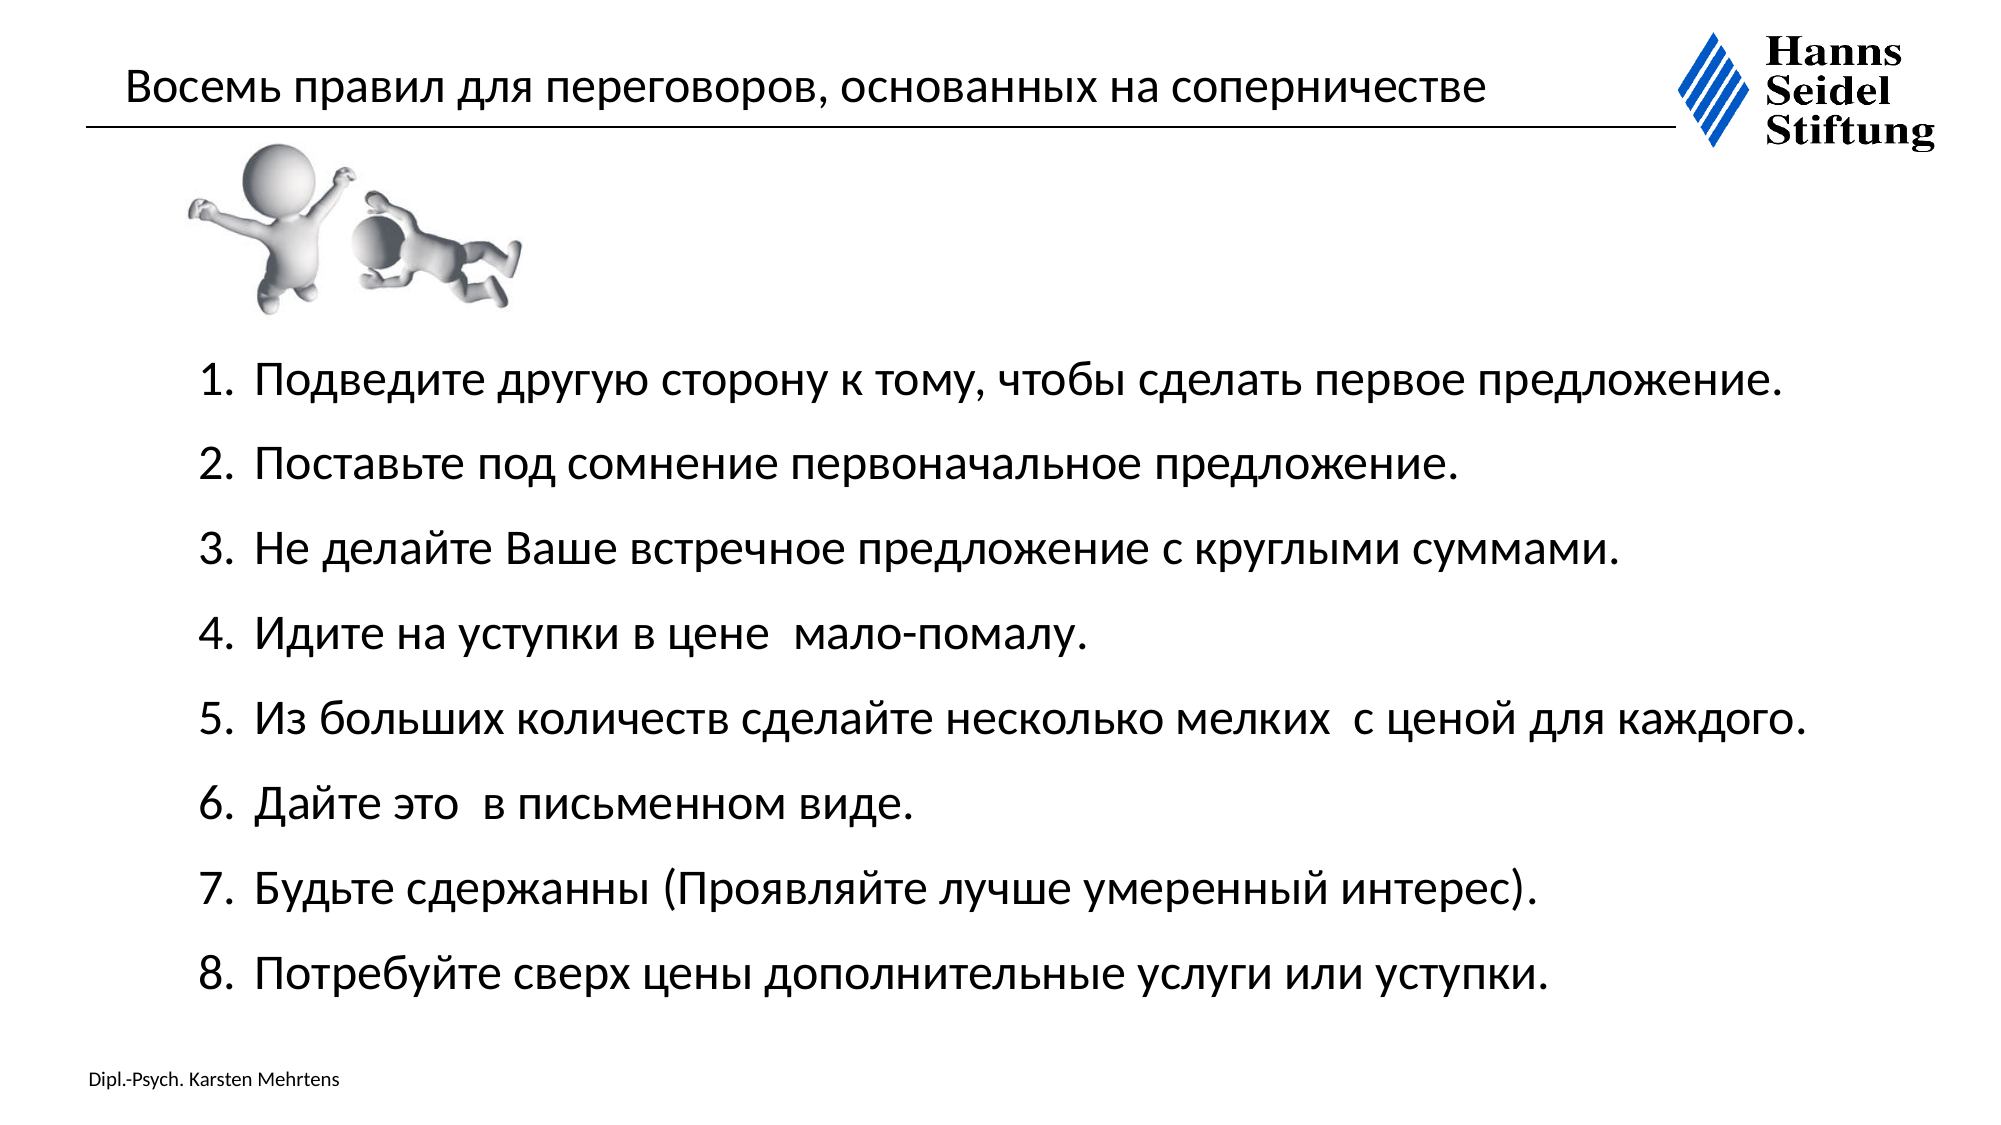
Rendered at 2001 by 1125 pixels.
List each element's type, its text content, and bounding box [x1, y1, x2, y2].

text_box Восемь правил для переговоров, основанных на соперничестве [110, 45, 1504, 120]
picture [176, 134, 539, 324]
picture [1676, 32, 1939, 154]
text_box Подведите другую сторону к тому, чтобы сделать первое предложение. Поставьте под сомнение первоначальное предложение. Не делайте Ваше встречное предложение с круглыми суммами. Идите на уступки в цене мало-помалу. Из больших количеств сделайте несколько мелких с ценой для каждого. Дайте это в письменном виде. Будьте сдержанны (Проявляйте лучше умеренный интерес). Потребуйте сверх цены дополнительные услуги или уступки. [183, 337, 1823, 1008]
